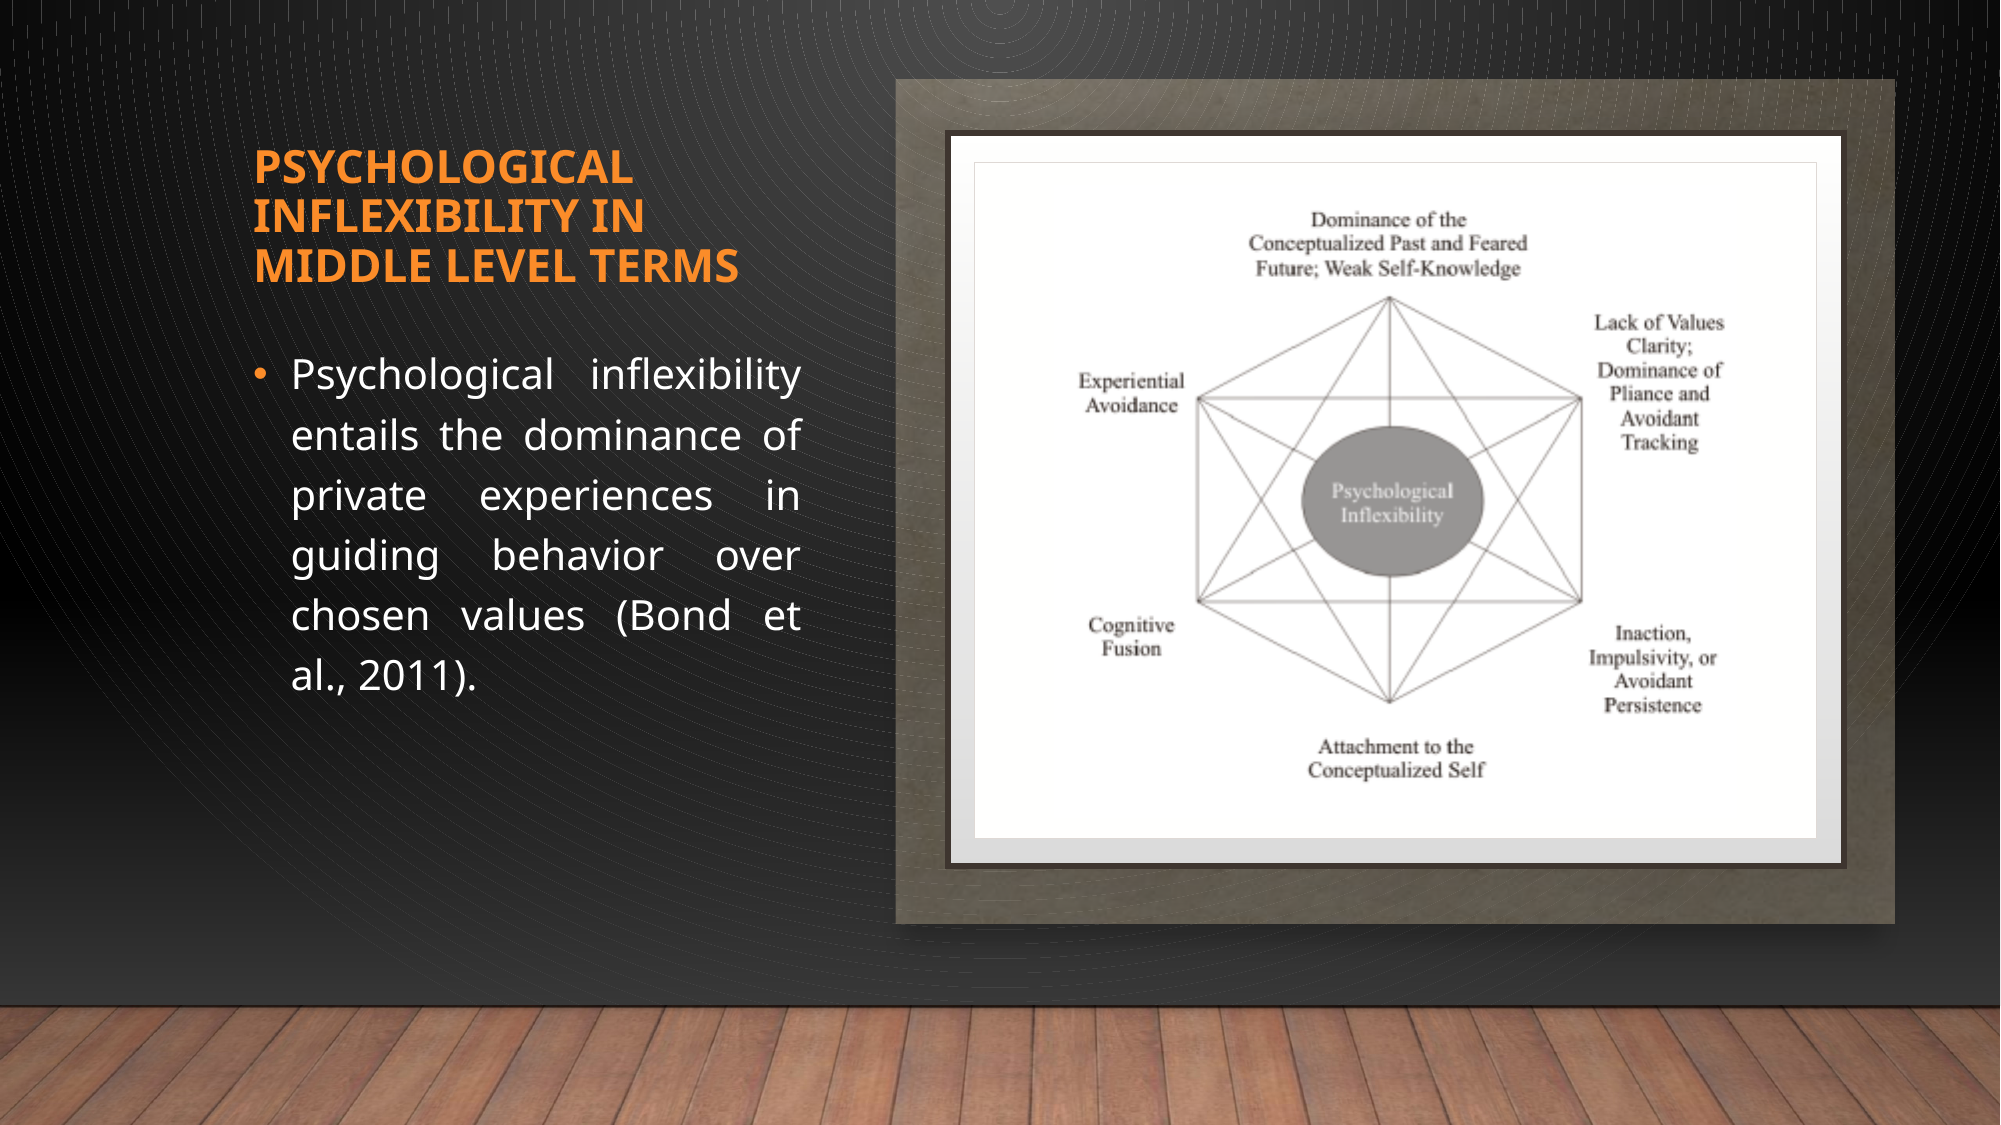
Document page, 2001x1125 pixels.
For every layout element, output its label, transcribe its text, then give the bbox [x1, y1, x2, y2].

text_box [895, 78, 1896, 924]
picture [1053, 182, 1737, 818]
picture [0, 1005, 2000, 1125]
text_box Psychological Inflexibility in middle level terms [238, 131, 818, 305]
list Psychological inflexibility entails the dominance of private experiences in guiding behavior over chosen values (Bond et al., 2011). [238, 330, 817, 897]
